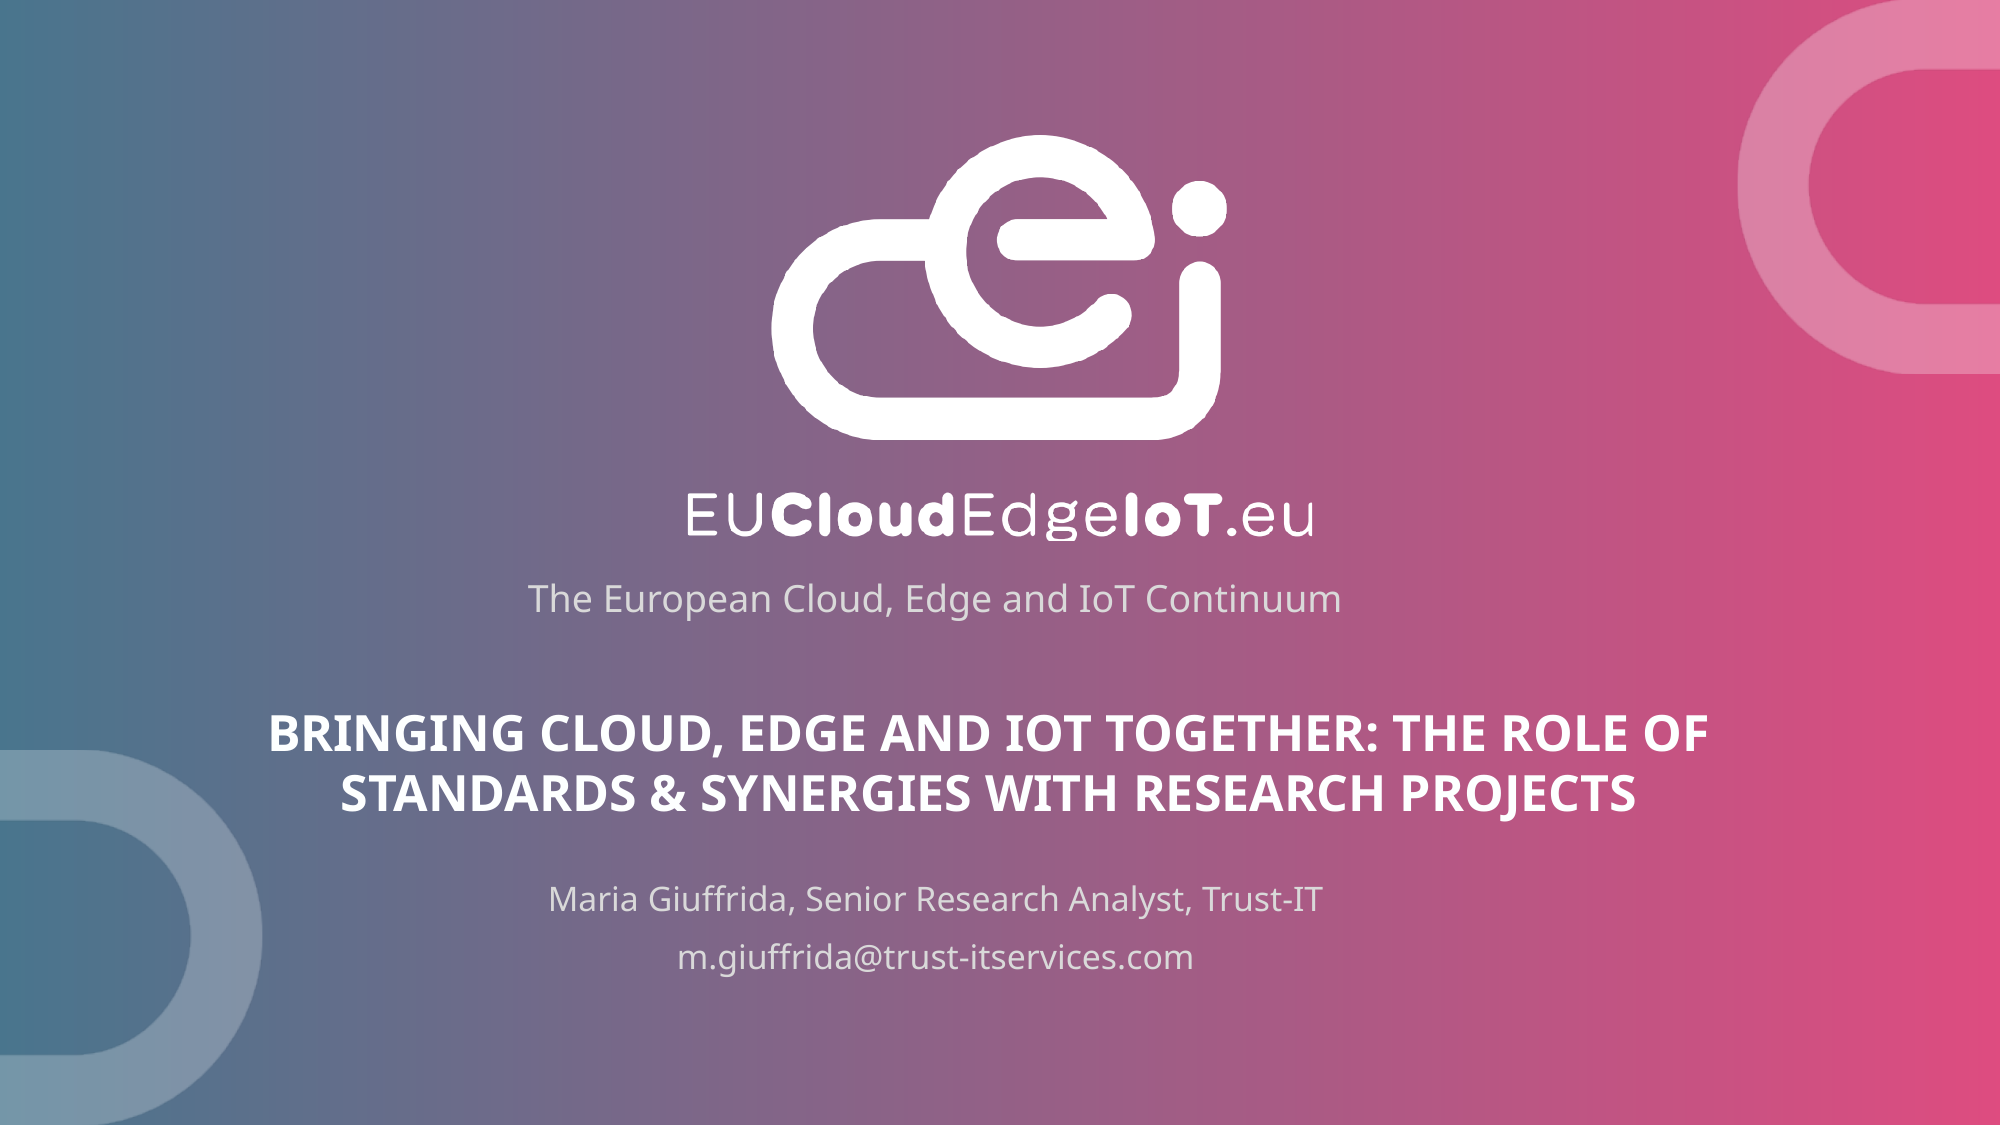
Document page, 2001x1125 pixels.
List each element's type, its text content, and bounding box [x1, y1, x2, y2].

subtitle The European Cloud, Edge and IoT Continuum [68, 567, 1803, 639]
title Bringing cloud, edge and IOT together: the role of standards & Synergies with RESEARCH PROJECTS [121, 732, 1856, 829]
text_box Maria Giuffrida, Senior Research Analyst, Trust-IT m.giuffrida@trust-itservices.com [68, 870, 1803, 985]
